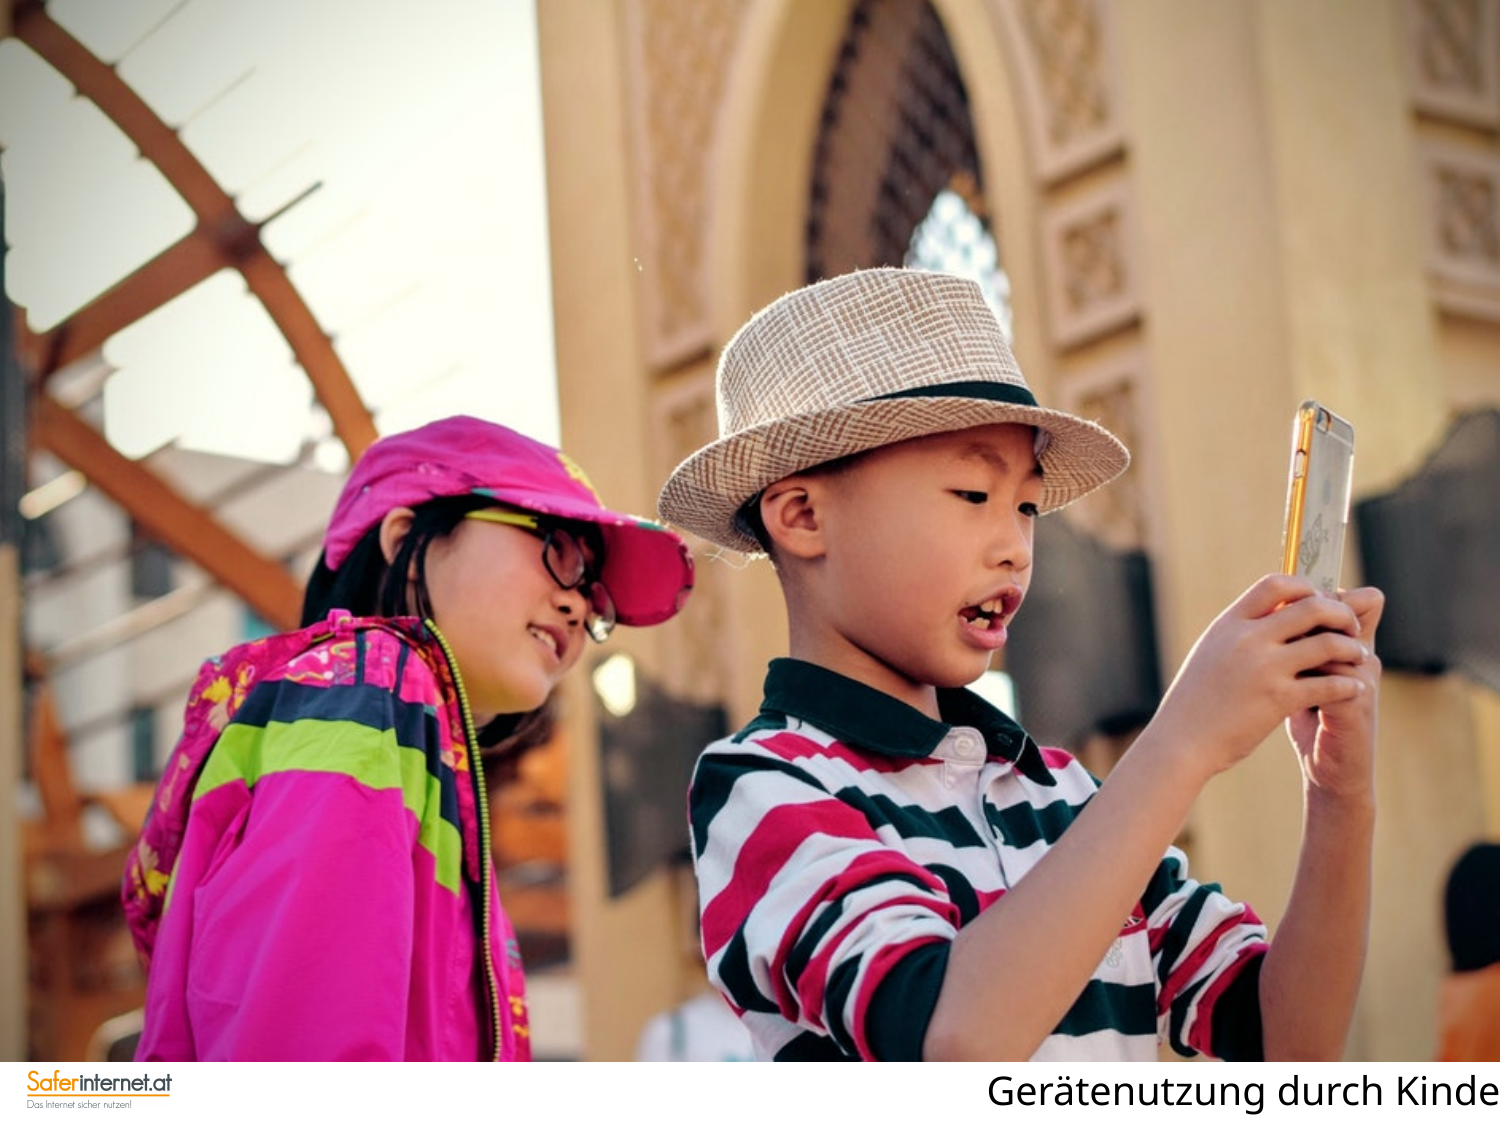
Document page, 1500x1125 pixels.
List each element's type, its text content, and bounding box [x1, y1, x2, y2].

picture [27, 1070, 172, 1108]
text_box Gerätenutzung durch Kinder [971, 1062, 1500, 1121]
picture [0, 0, 1500, 1062]
